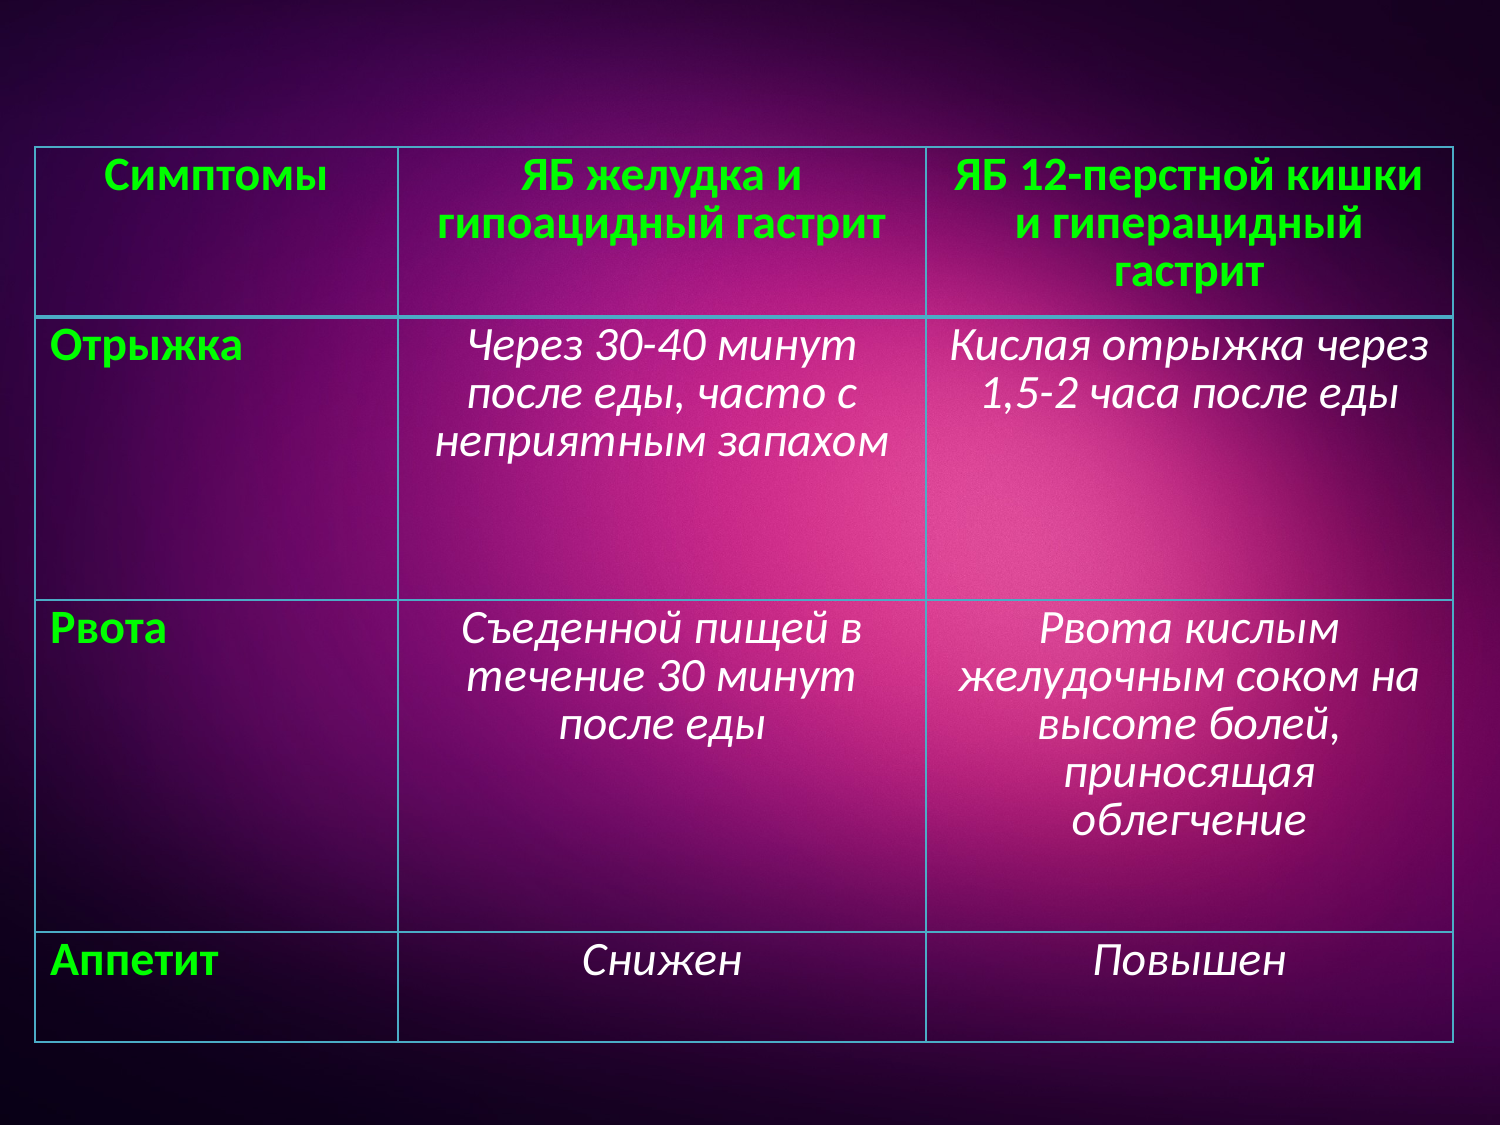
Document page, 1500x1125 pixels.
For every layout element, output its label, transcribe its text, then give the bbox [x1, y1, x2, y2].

table_cell Через 30-40 минут после еды, часто с неприятным запахом [399, 319, 925, 599]
picture [0, 0, 1500, 1125]
table_cell Аппетит [36, 933, 397, 1041]
table_cell Рвота [36, 601, 397, 931]
table_header ЯБ желудка и гипоацидный гастрит [399, 148, 925, 315]
table_cell Снижен [399, 933, 925, 1041]
table_cell Съеденной пищей в течение 30 минут после еды [399, 601, 925, 931]
table_cell Отрыжка [36, 319, 397, 599]
table_cell Кислая отрыжка через 1,5-2 часа после еды [927, 319, 1452, 599]
table_cell Повышен [927, 933, 1452, 1041]
table_header ЯБ 12-перстной кишки и гиперацидный гастрит [927, 148, 1452, 315]
table_header Симптомы [36, 148, 397, 315]
table_cell Рвота кислым желудочным соком на высоте болей, приносящая облегчение [927, 601, 1452, 931]
